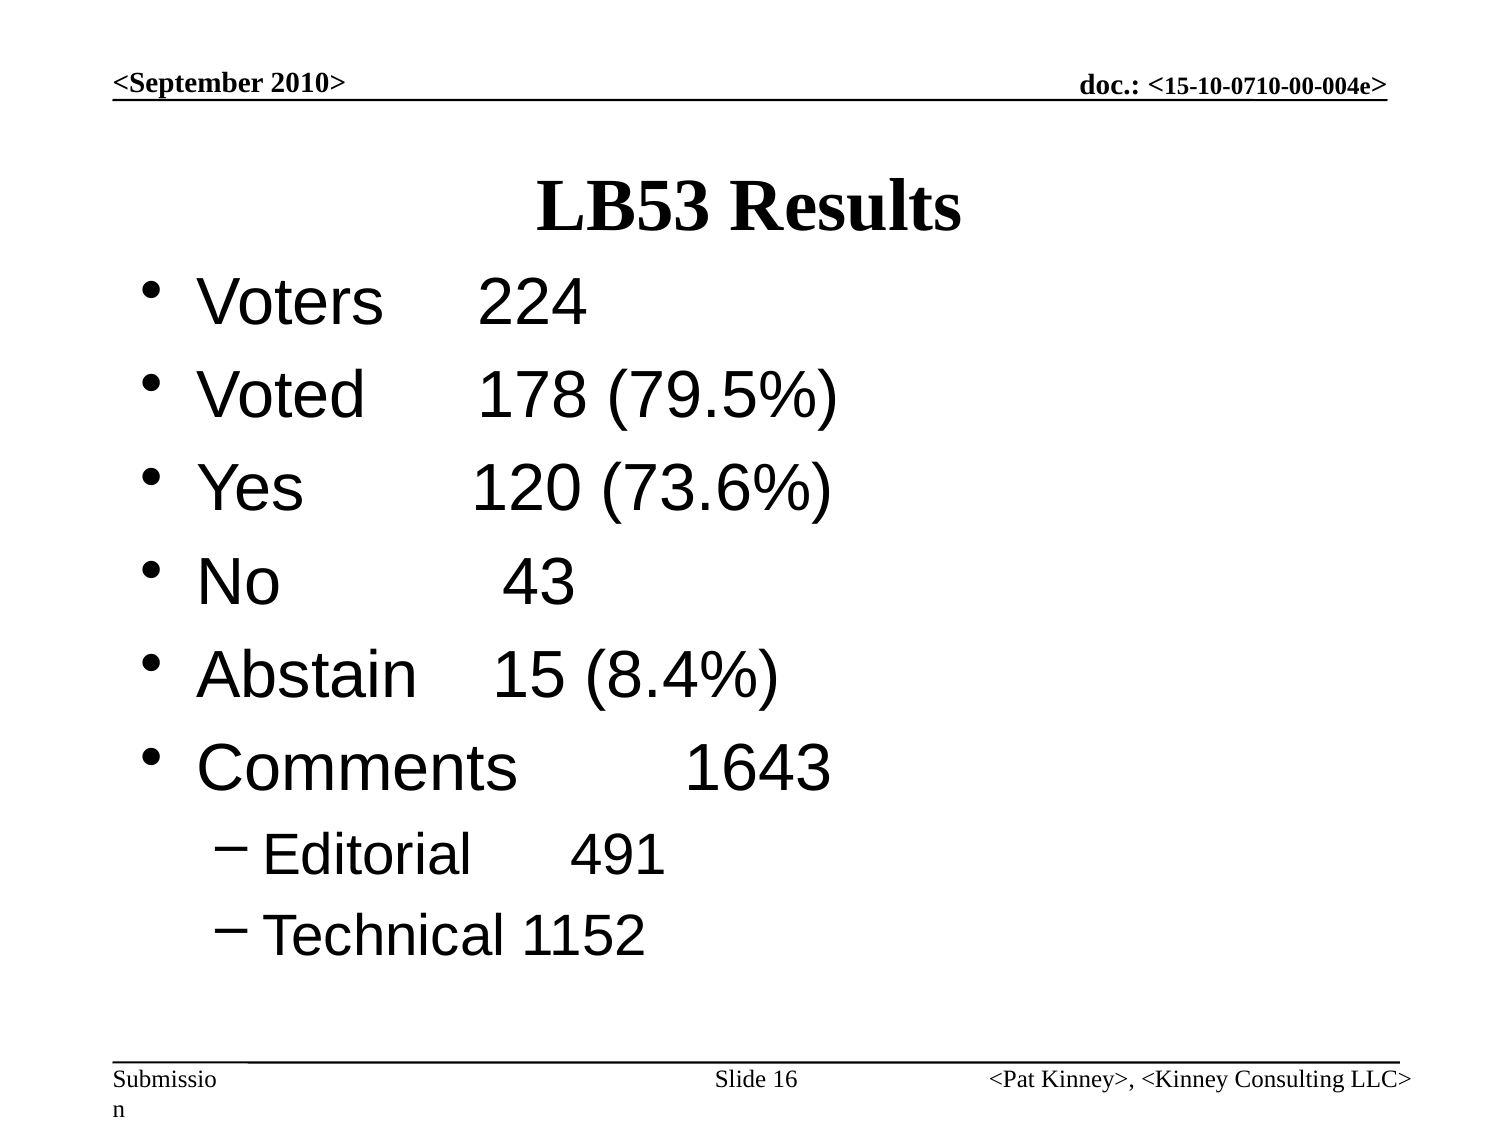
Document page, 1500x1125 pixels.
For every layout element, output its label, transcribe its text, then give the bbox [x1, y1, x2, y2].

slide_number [112, 62, 376, 99]
title LB53 Results [112, 112, 1388, 288]
list Voters 224 Voted 178 (79.5%) Yes 120 (73.6%) No 43 Abstain 15 (8.4%) Comments 1643 Editorial 491 Technical 1152 [124, 249, 1401, 1051]
footer <Pat Kinney>, <Kinney Consulting LLC> [899, 1061, 1413, 1093]
slide_number Slide 16 [712, 1061, 800, 1093]
